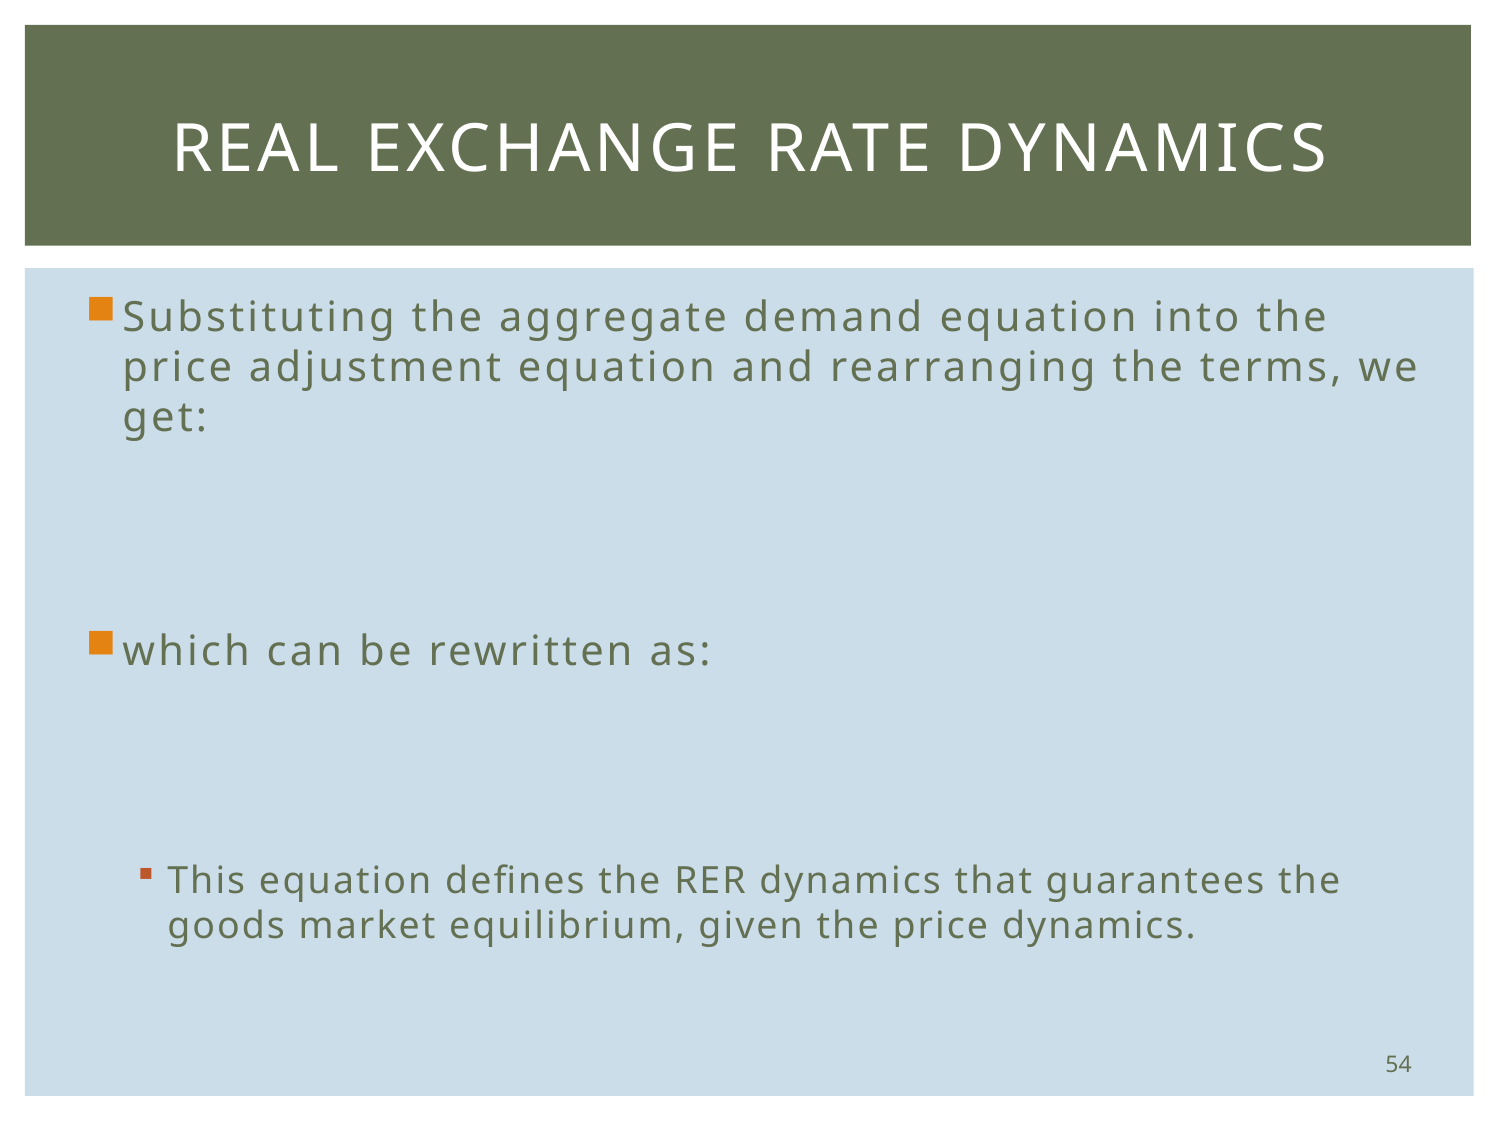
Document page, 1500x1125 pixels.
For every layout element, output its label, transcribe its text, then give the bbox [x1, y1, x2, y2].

slide_number 54 [1349, 1041, 1448, 1089]
title Real Exchange Rate Dynamics [62, 58, 1438, 232]
